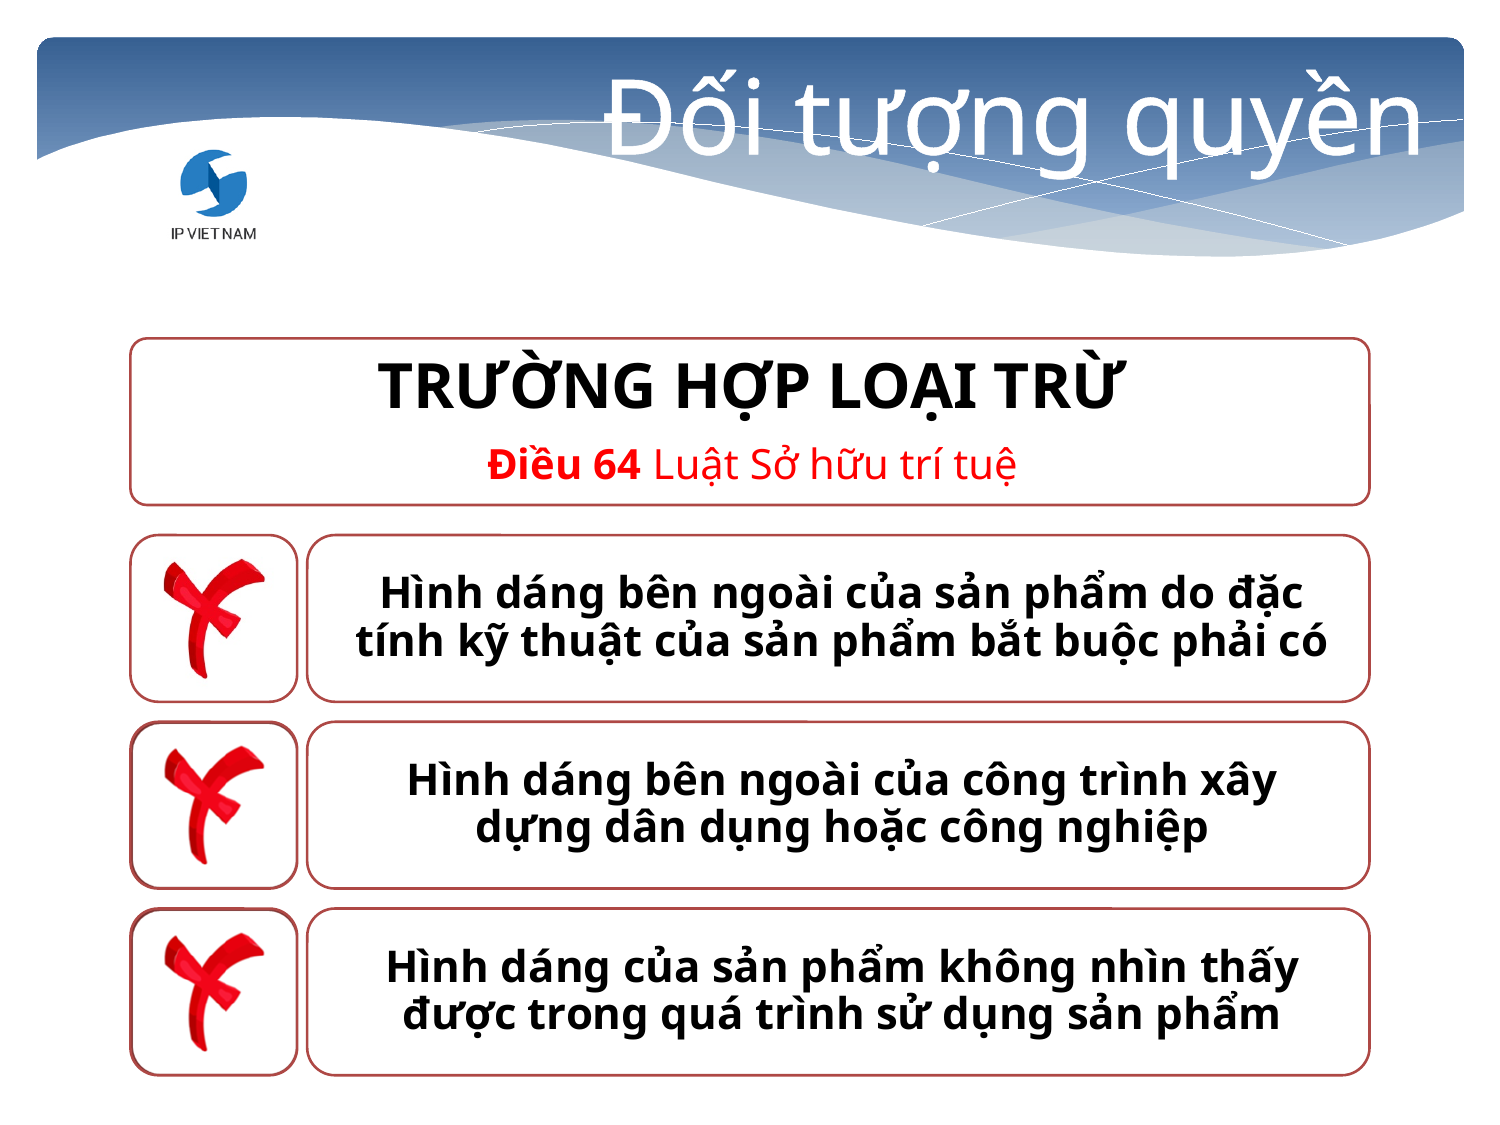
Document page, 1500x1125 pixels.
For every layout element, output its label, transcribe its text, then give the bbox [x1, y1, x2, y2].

text_box Đối tượng quyền [586, 42, 1442, 183]
picture [100, 137, 325, 250]
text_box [64, 337, 1436, 1076]
